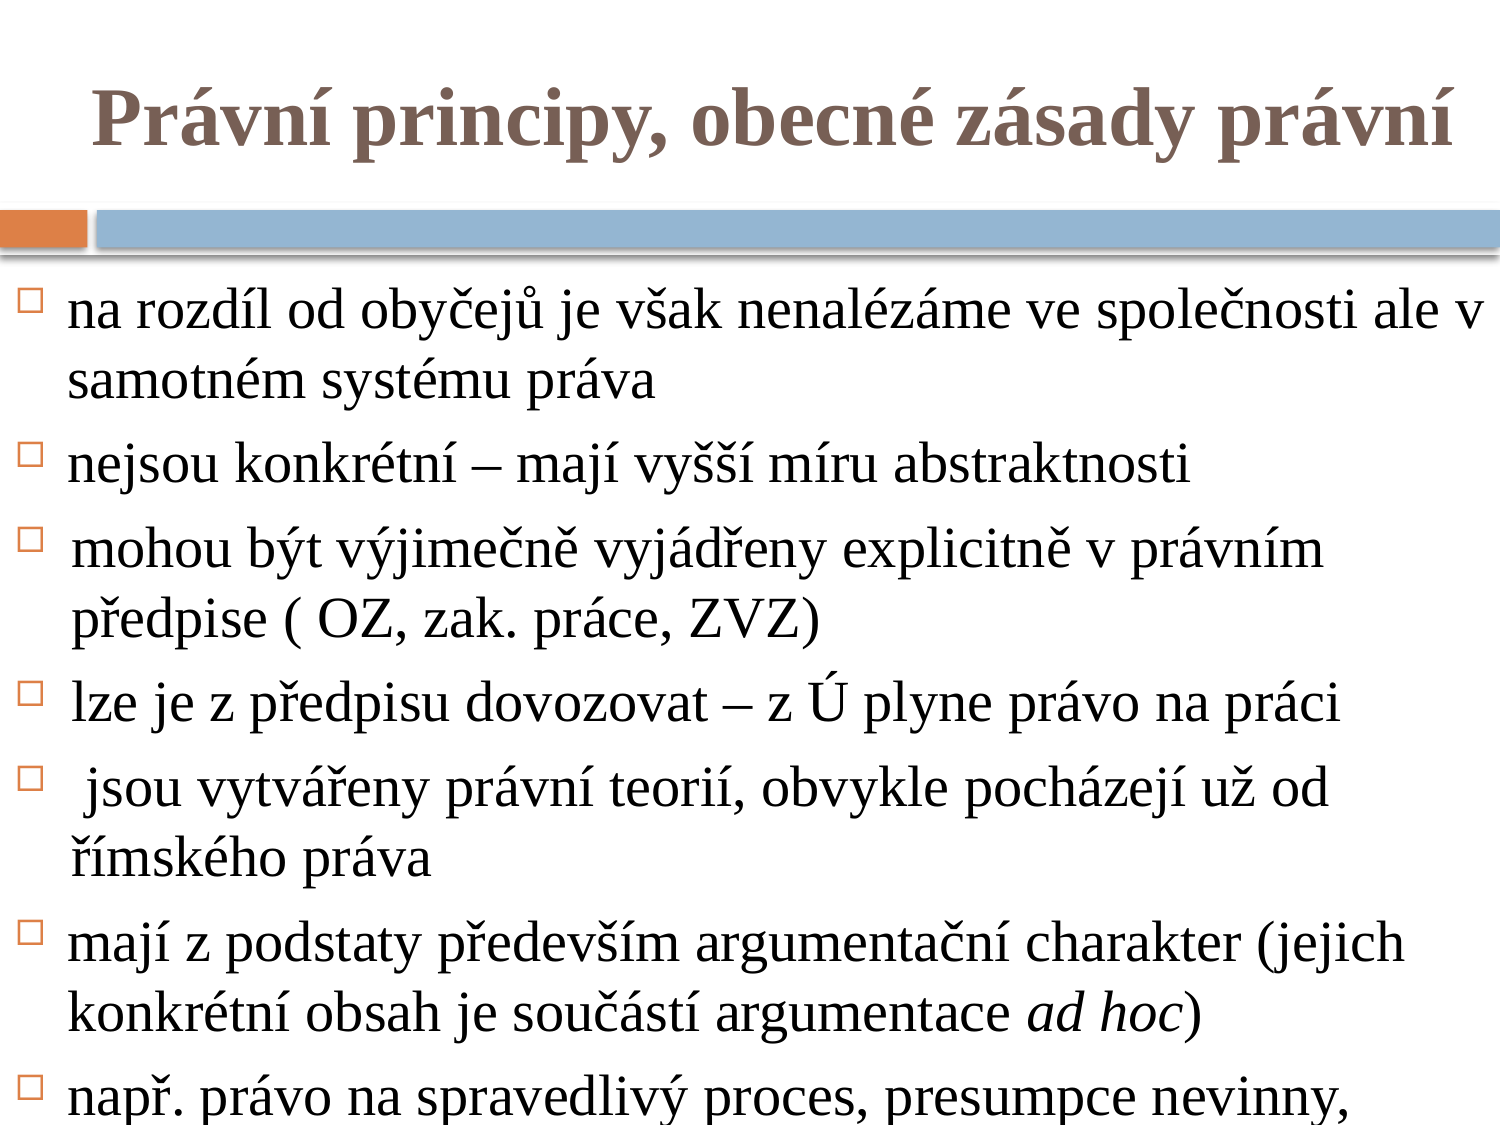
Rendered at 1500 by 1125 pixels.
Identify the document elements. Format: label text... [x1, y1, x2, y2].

title Právní principy, obecné zásady právní [76, 30, 1490, 194]
list na rozdíl od obyčejů je však nenalézáme ve společnosti ale v samotném systému práva nejsou konkrétní – mají vyšší míru abstraktnosti mohou být výjimečně vyjádřeny explicitně v právním předpise ( OZ, zak. práce, ZVZ) lze je z předpisu dovozovat – z Ú plyne právo na práci jsou vytvářeny právní teorií, obvykle pocházejí už od římského práva mají z podstaty především argumentační charakter (jejich konkrétní obsah je součástí argumentace ad hoc) např. právo na spravedlivý proces, presumpce nevinny, předvídatelnost rozhodnutí [0, 262, 1500, 1125]
